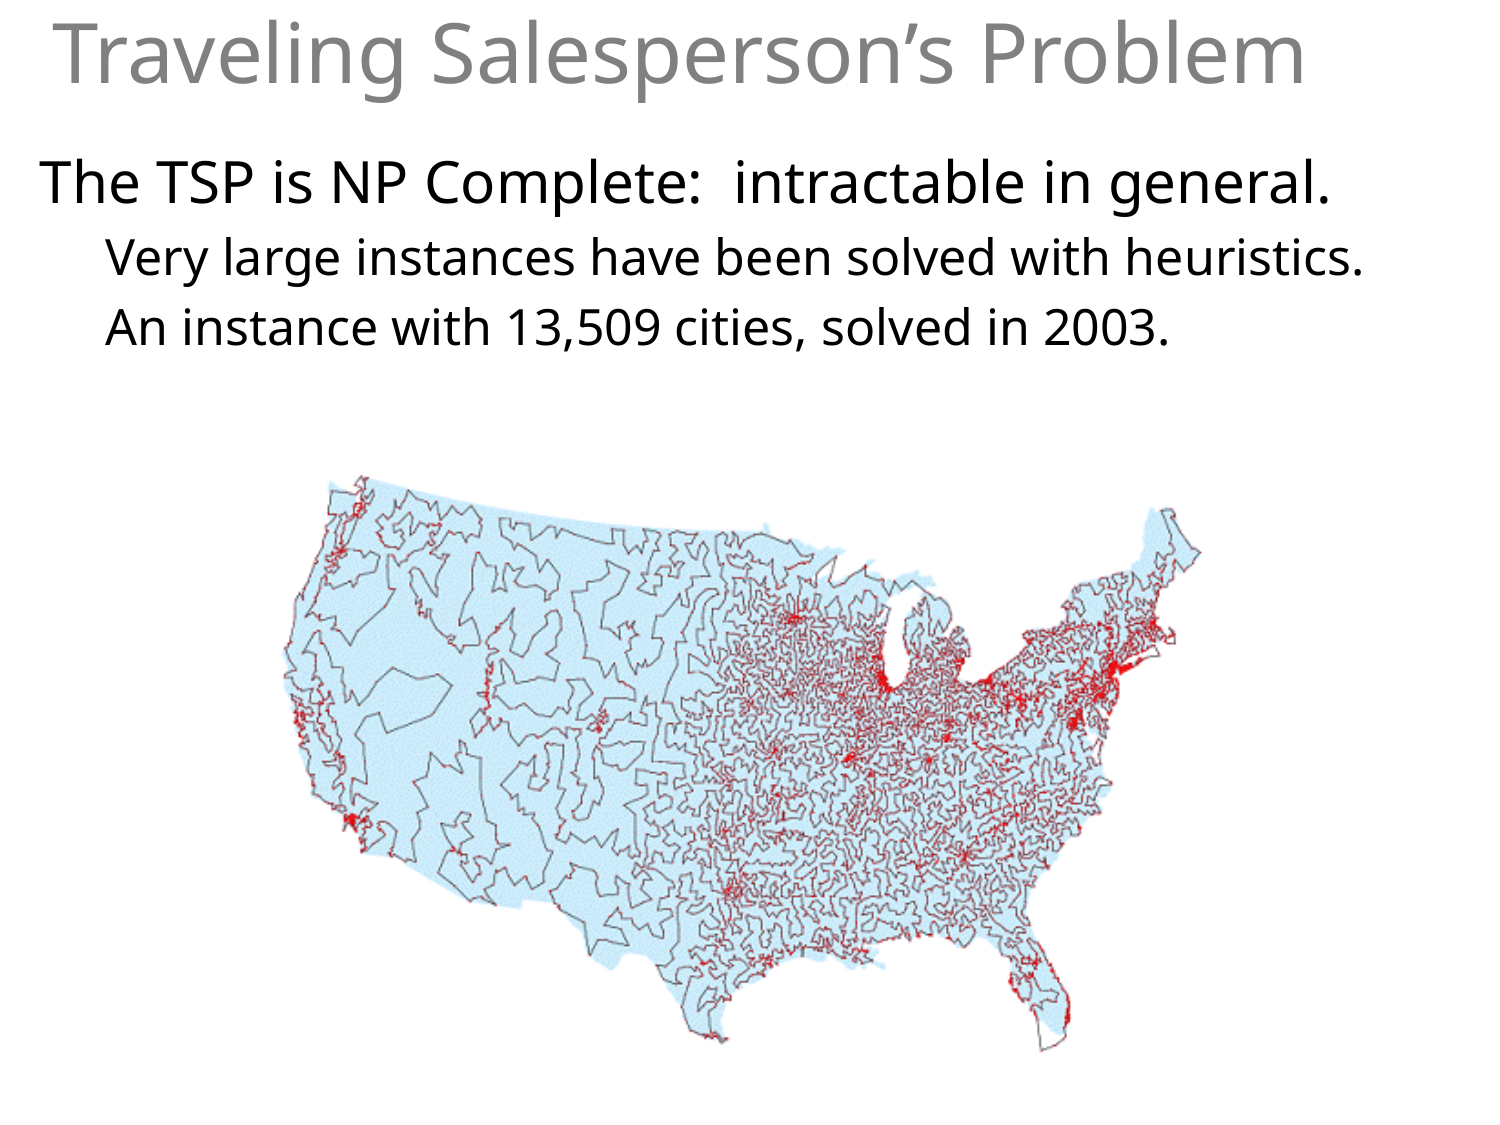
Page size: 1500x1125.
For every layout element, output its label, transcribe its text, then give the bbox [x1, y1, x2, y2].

picture [237, 391, 1238, 1125]
title Traveling Salesperson’s Problem [37, 0, 1475, 100]
list The TSP is NP Complete: intractable in general. Very large instances have been solved with heuristics. An instance with 13,509 cities, solved in 2003. [24, 137, 1475, 1063]
